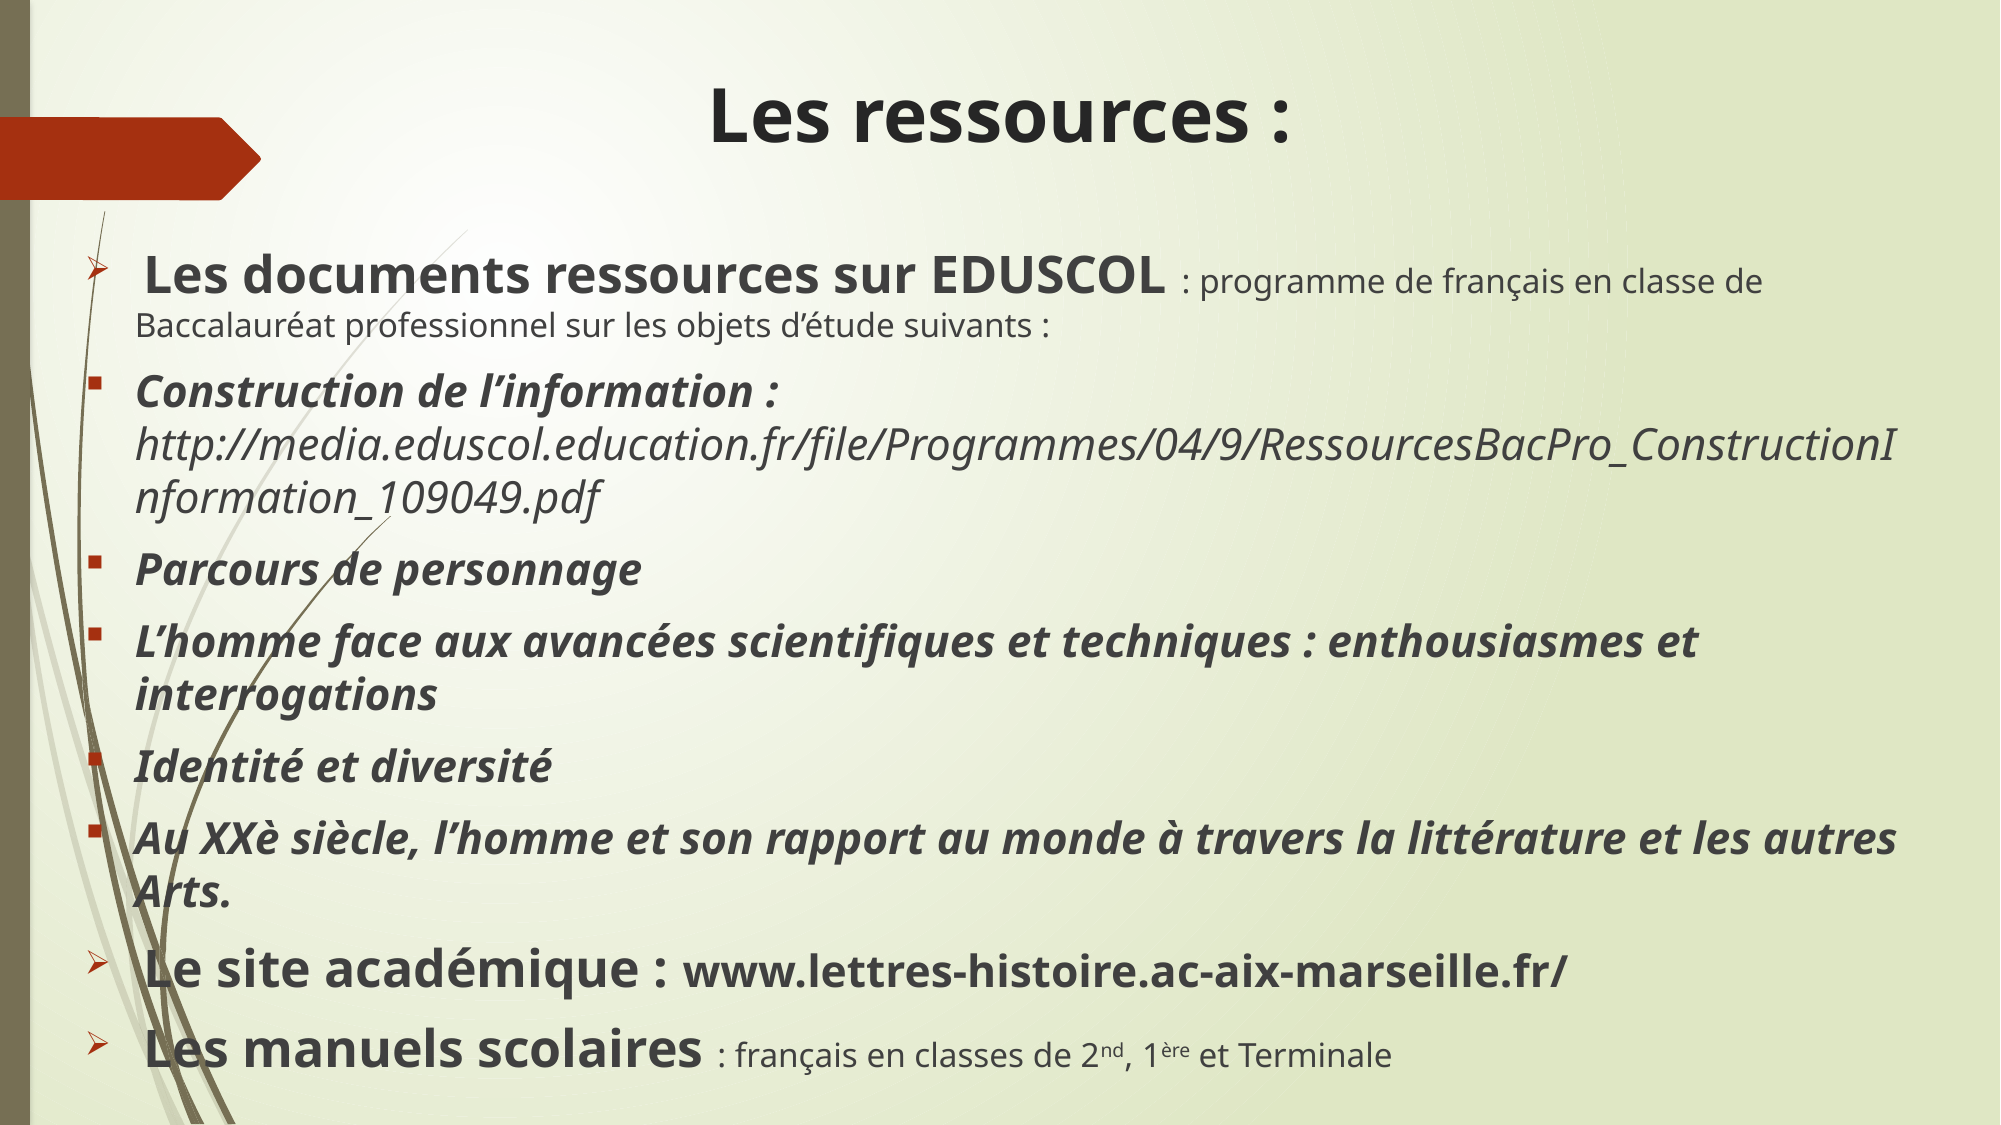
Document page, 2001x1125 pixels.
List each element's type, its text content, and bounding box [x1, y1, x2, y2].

title Les ressources : [137, 59, 1863, 167]
list Les documents ressources sur EDUSCOL : programme de français en classe de Baccalauréat professionnel sur les objets d’étude suivants : Construction de l’information : http://media.eduscol.education.fr/file/Programmes/04/9/RessourcesBacPro_ConstructionInformation_109049.pdf Parcours de personnage L’homme face aux avancées scientifiques et techniques : enthousiasmes et interrogations Identité et diversité Au XXè siècle, l’homme et son rapport au monde à travers la littérature et les autres Arts. Le site académique : www.lettres-histoire.ac-aix-marseille.fr/ Les manuels scolaires : français en classes de 2nd, 1ère et Terminale [69, 234, 1923, 1088]
